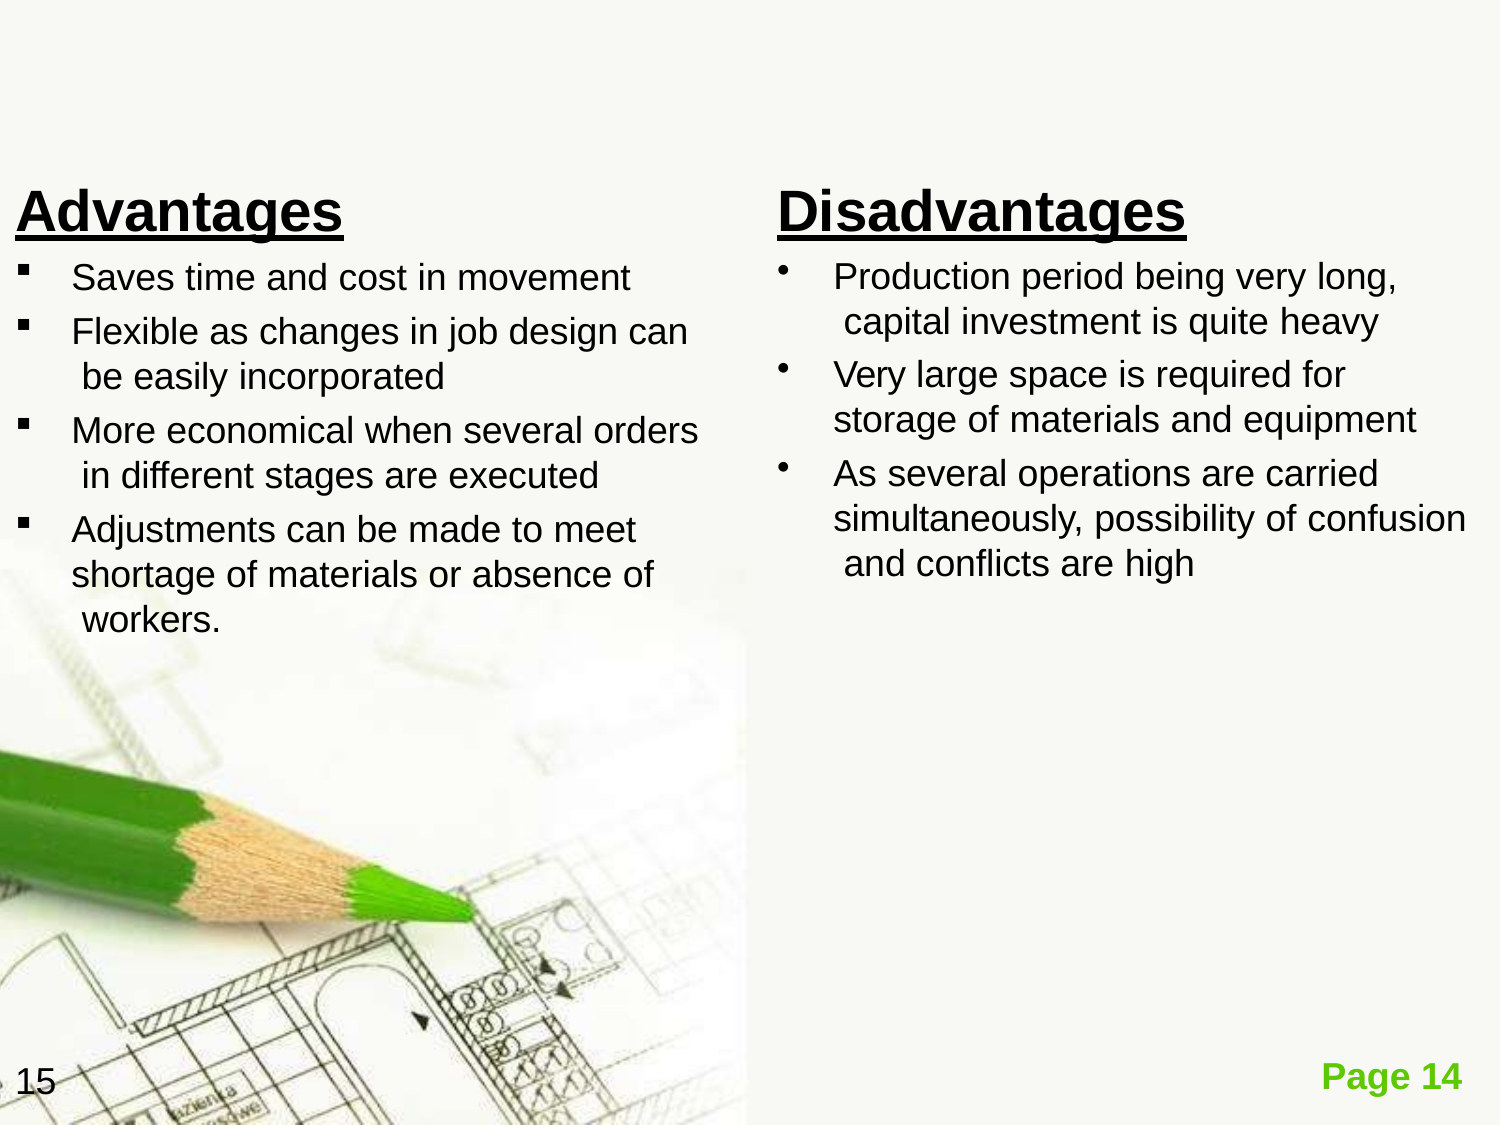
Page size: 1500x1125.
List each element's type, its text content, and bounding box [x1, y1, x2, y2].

slide_number 15 [8, 1058, 63, 1125]
title Advantages [12, 171, 348, 241]
text_box Production period being very long, capital investment is quite heavy Very large space is required for storage of materials and equipment As several operations are carried simultaneously, possibility of confusion and conflicts are high [775, 249, 1476, 584]
text_box Page 14 [1319, 1054, 1465, 1098]
picture [0, 0, 1500, 1125]
text_box Disadvantages [775, 171, 1191, 244]
text_box Saves time and cost in movement Flexible as changes in job design can be easily incorporated More economical when several orders in different stages are executed Adjustments can be made to meet shortage of materials or absence of workers. [12, 241, 707, 640]
